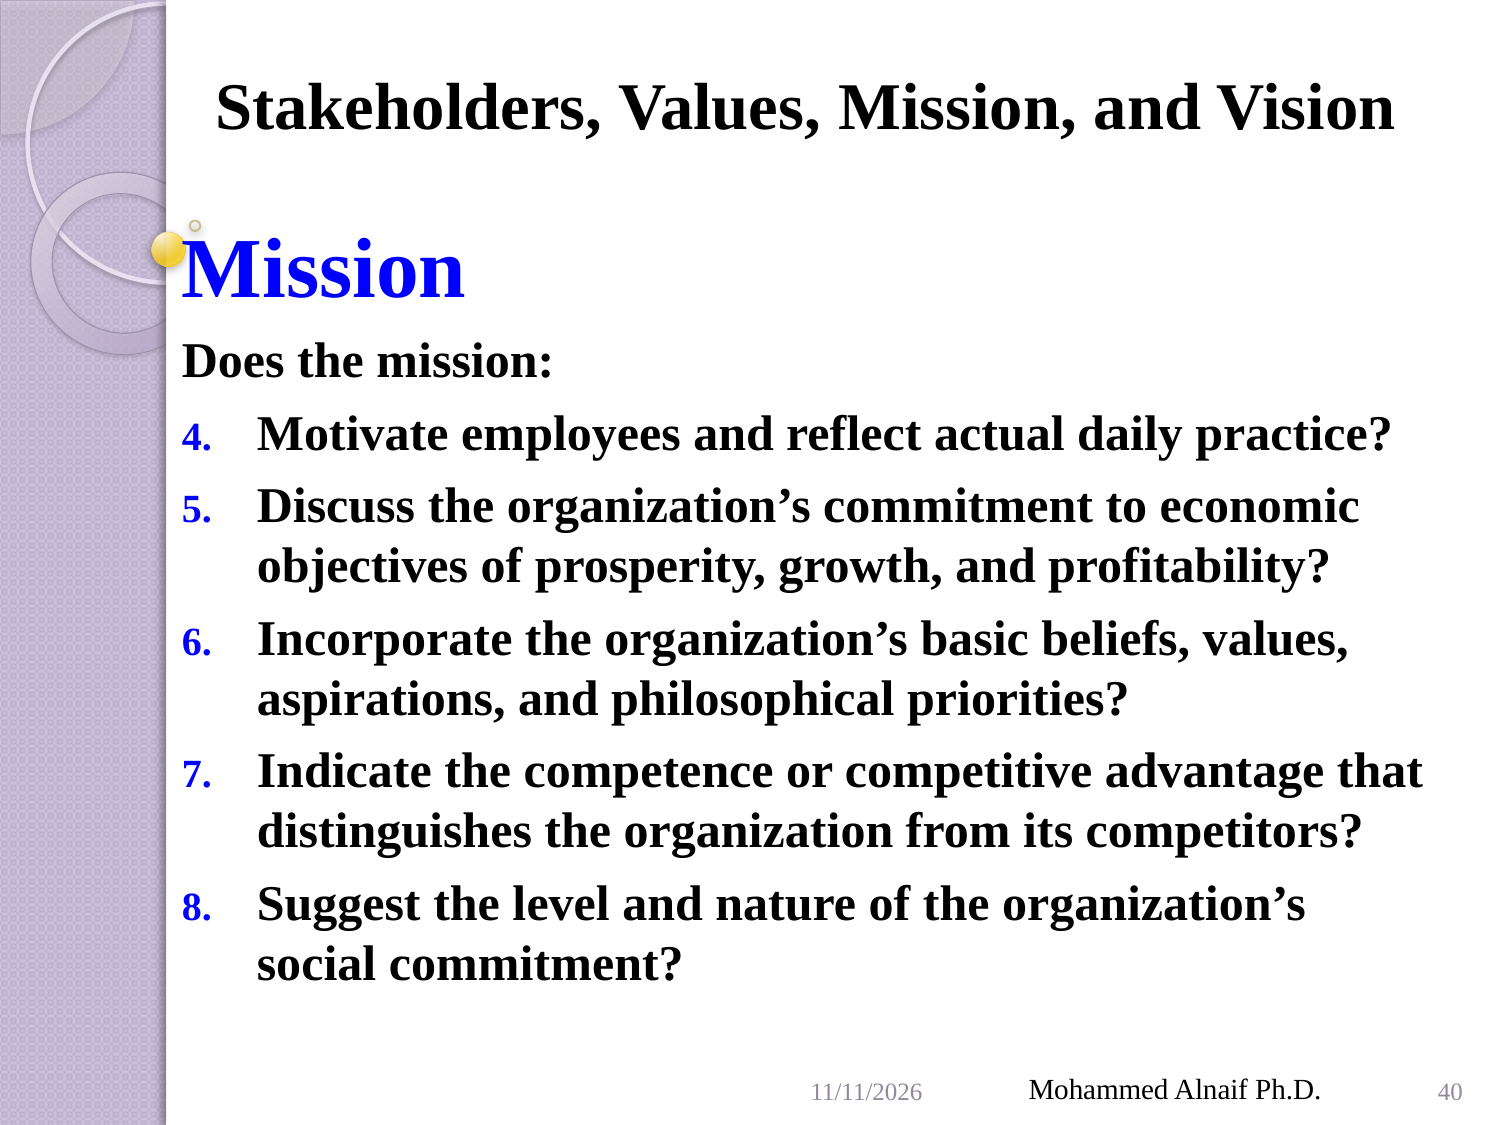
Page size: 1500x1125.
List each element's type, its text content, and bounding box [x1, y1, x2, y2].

title Stakeholders, Values, Mission, and Vision [162, 37, 1450, 150]
slide_number 40 [1413, 1034, 1488, 1113]
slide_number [587, 1038, 937, 1113]
subtitle Mission Does the mission: Motivate employees and reflect actual daily practice? Discuss the organization’s commitment to economic objectives of prosperity, growth, and profitability? Incorporate the organization’s basic beliefs, values, aspirations, and philosophical priorities? Indicate the competence or competitive advantage that distinguishes the organization from its competitors? Suggest the level and nature of the organization’s social commitment? [162, 212, 1450, 1038]
footer Mohammed Alnaif Ph.D. [937, 1038, 1413, 1113]
